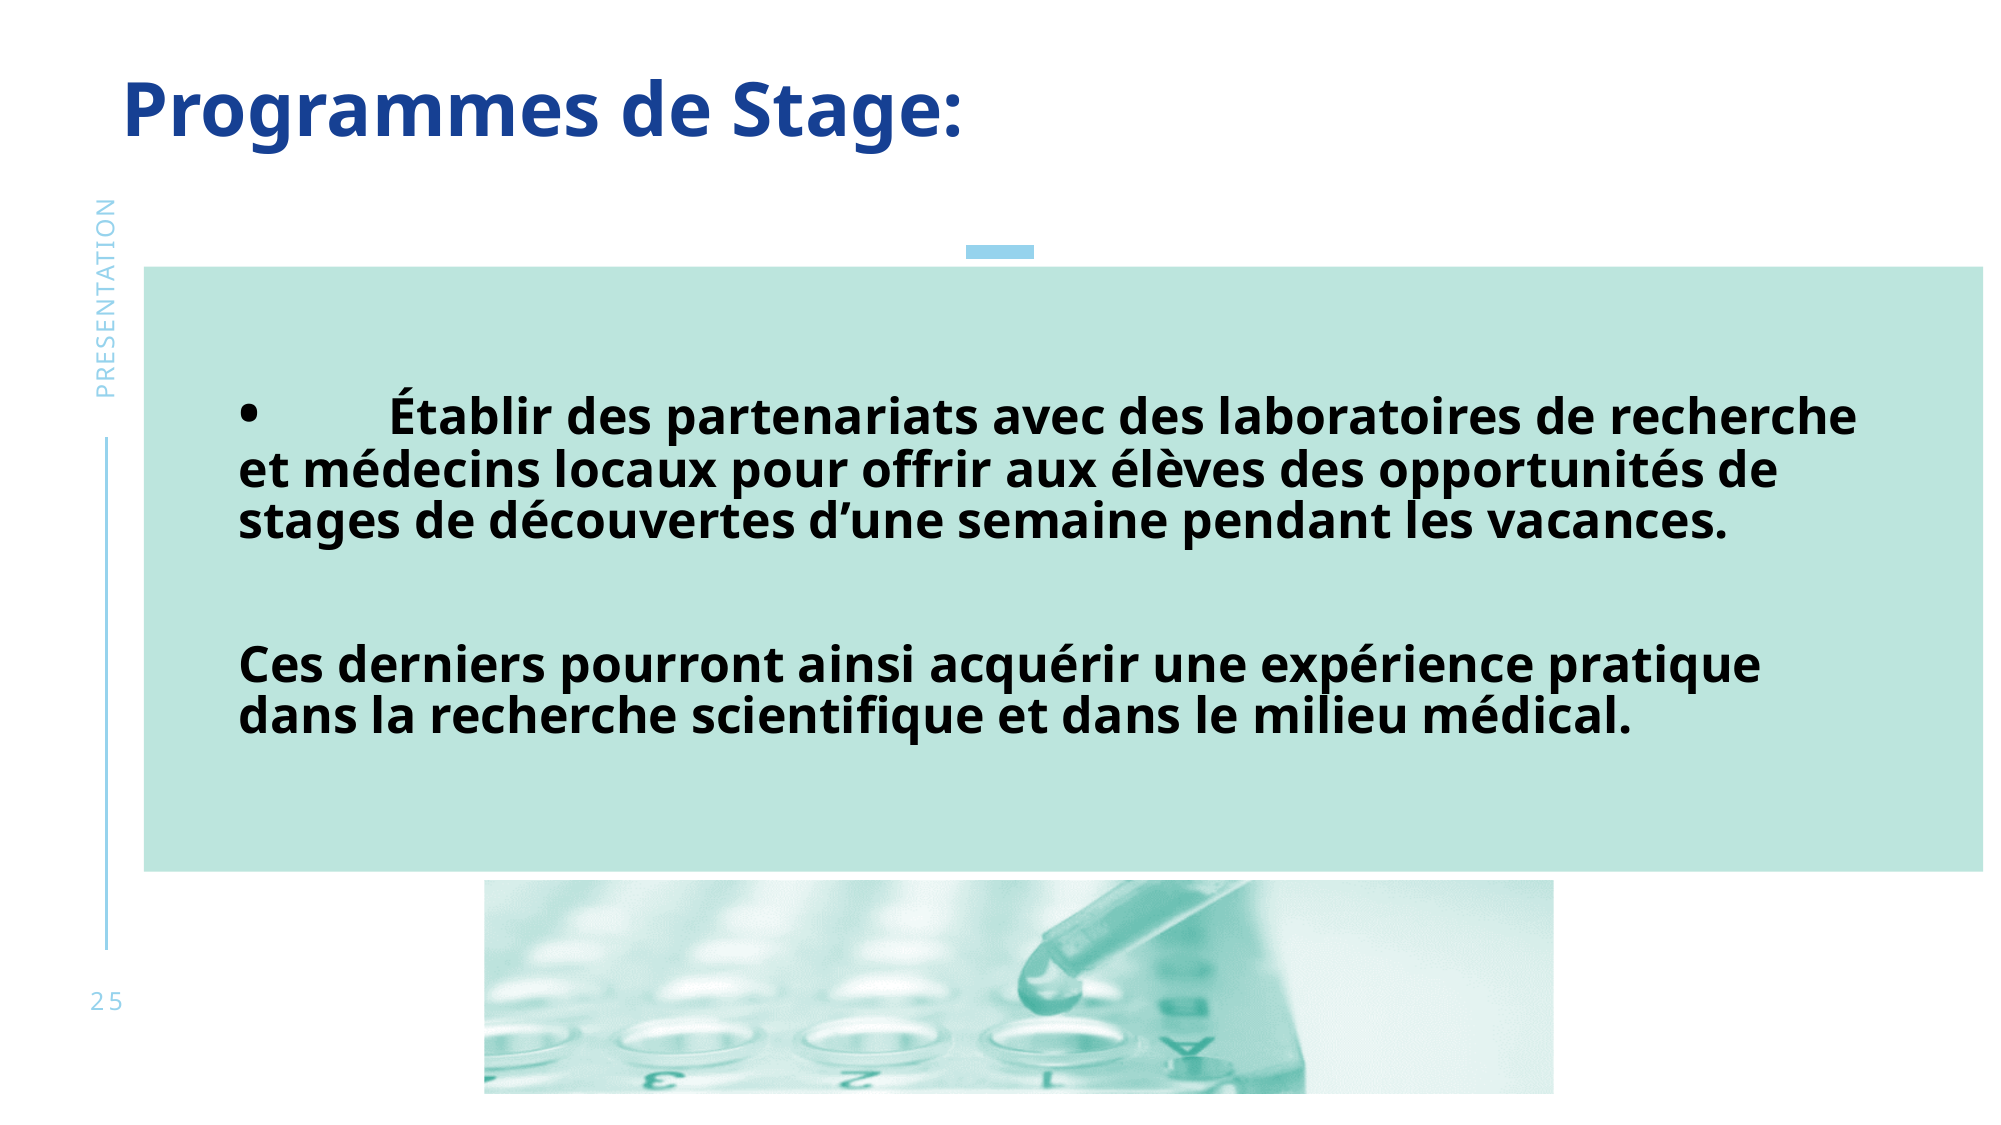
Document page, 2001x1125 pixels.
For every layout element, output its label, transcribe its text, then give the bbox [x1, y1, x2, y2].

footer presentation [90, 107, 122, 400]
list • Établir des partenariats avec des laboratoires de recherche et médecins locaux pour offrir aux élèves des opportunités de stages de découvertes d’une semaine pendant les vacances. Ces derniers pourront ainsi acquérir une expérience pratique dans la recherche scientifique et dans le milieu médical. [143, 266, 1984, 872]
text_box Programmes de Stage: [106, 54, 1945, 159]
picture [484, 880, 1554, 1095]
slide_number 25 [68, 987, 144, 1018]
